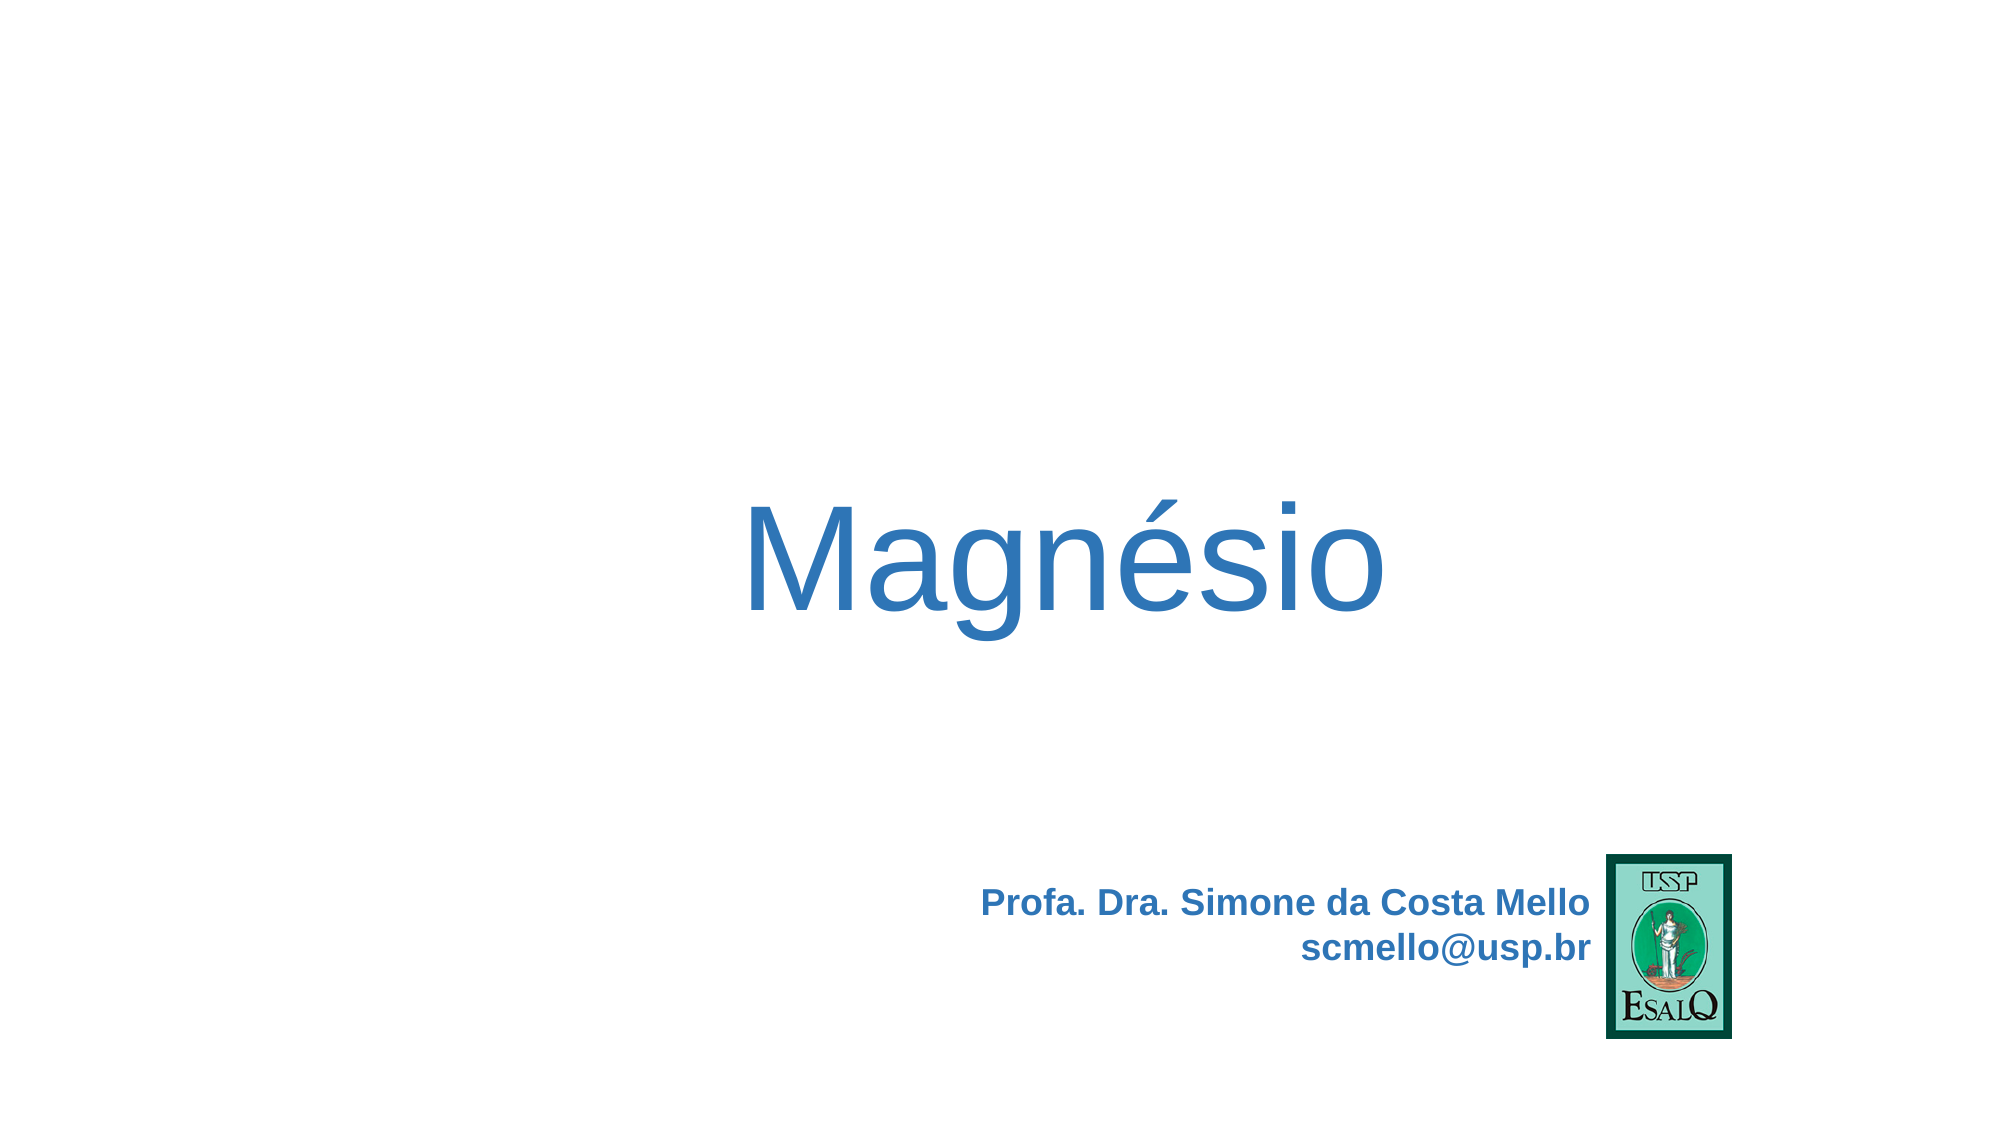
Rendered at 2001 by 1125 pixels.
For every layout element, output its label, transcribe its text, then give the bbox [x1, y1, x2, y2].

picture [1606, 854, 1732, 1039]
title Magnésio [704, 432, 1425, 651]
text_box Profa. Dra. Simone da Costa Mello scmello@usp.br [960, 857, 1606, 975]
